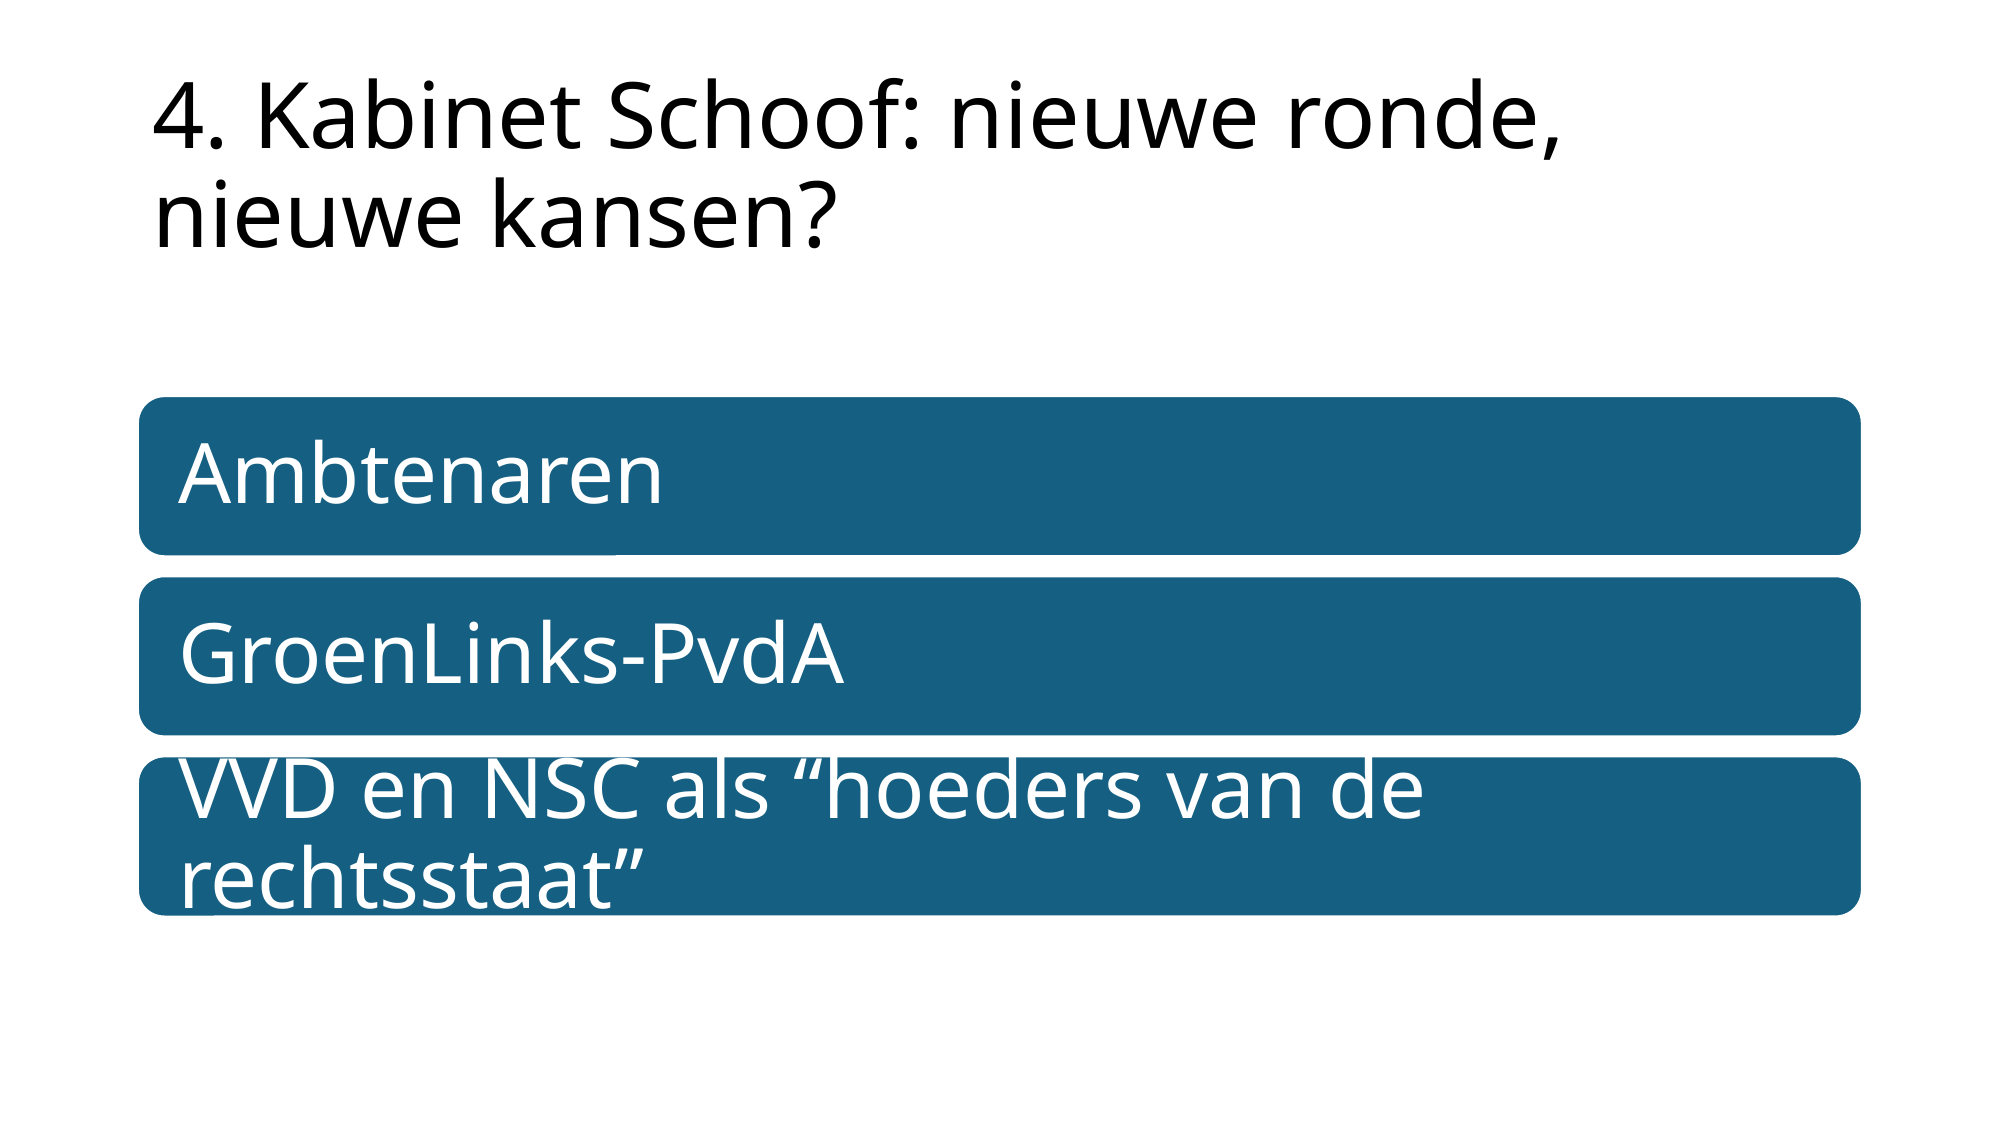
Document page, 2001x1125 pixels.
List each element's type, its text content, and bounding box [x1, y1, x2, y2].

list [136, 298, 1863, 1014]
title 4. Kabinet Schoof: nieuwe ronde, nieuwe kansen? [137, 59, 1863, 278]
